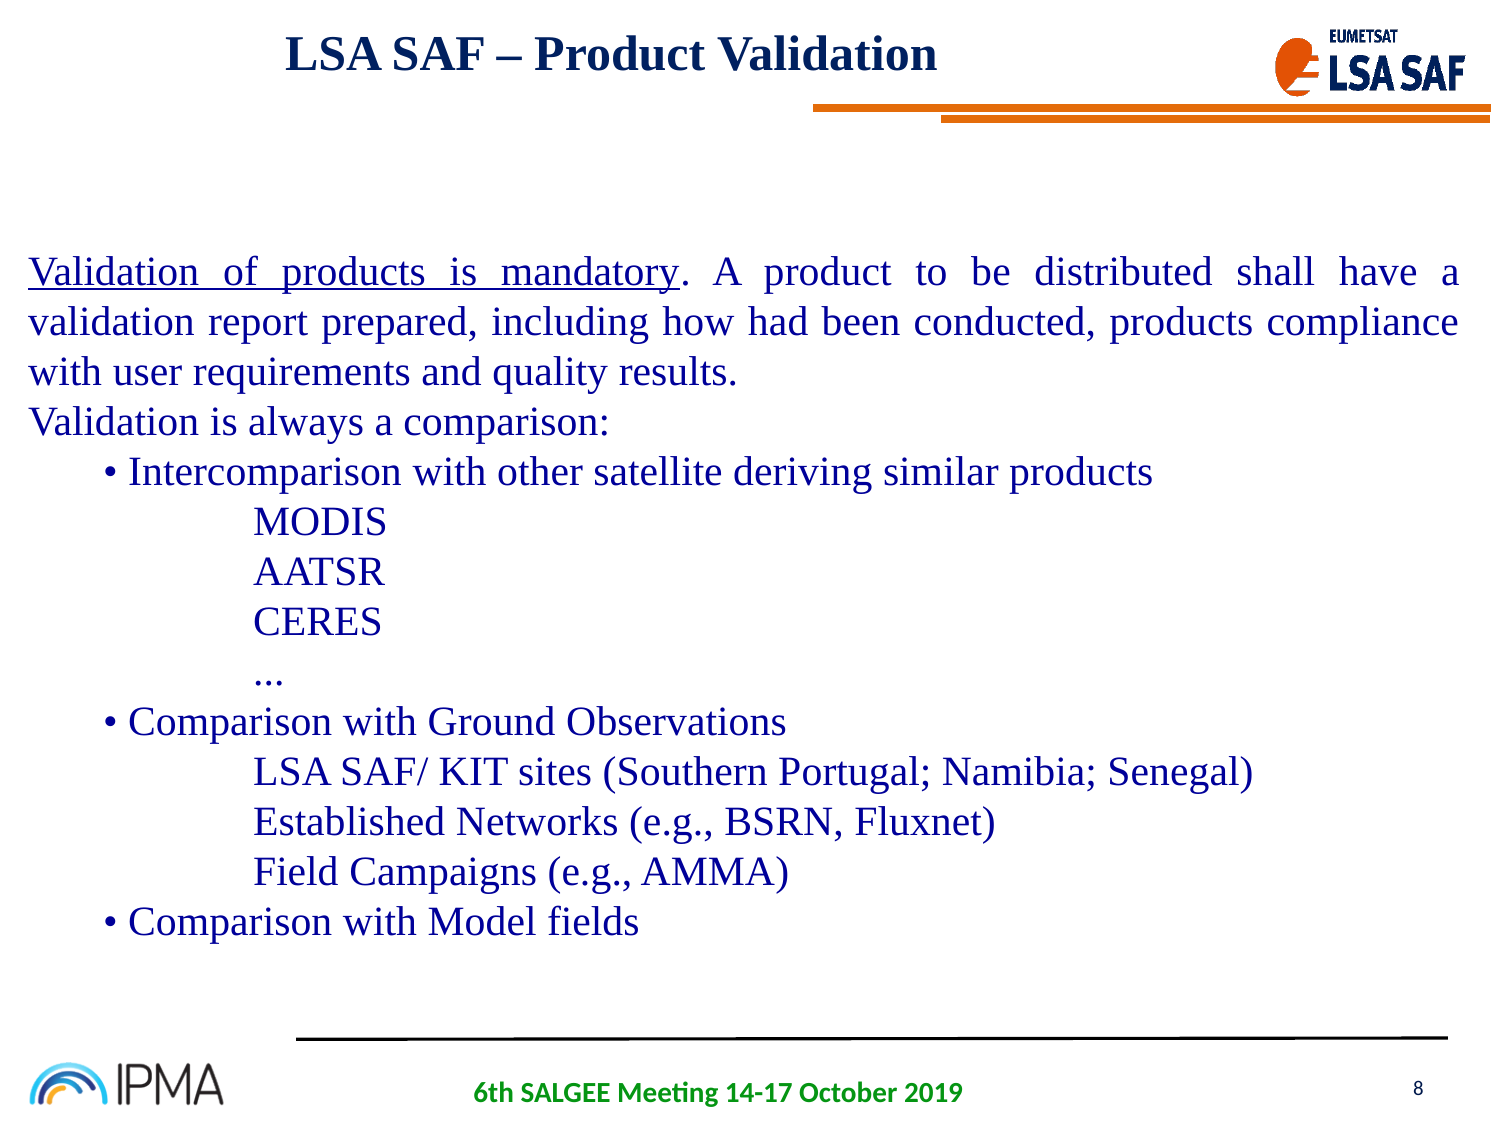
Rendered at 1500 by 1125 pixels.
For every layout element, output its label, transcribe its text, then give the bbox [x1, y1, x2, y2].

picture [14, 1045, 239, 1122]
text_box LSA SAF – Product Validation [13, 13, 1210, 89]
text_box Validation of products is mandatory. A product to be distributed shall have a validation report prepared, including how had been conducted, products compliance with user requirements and quality results. Validation is always a comparison: • Intercomparison with other satellite deriving similar products MODIS AATSR CERES ... • Comparison with Ground Observations LSA SAF/ KIT sites (Southern Portugal; Namibia; Senegal) Established Networks (e.g., BSRN, Fluxnet) Field Campaigns (e.g., AMMA) • Comparison with Model fields [13, 236, 1476, 952]
picture [1256, 3, 1486, 104]
